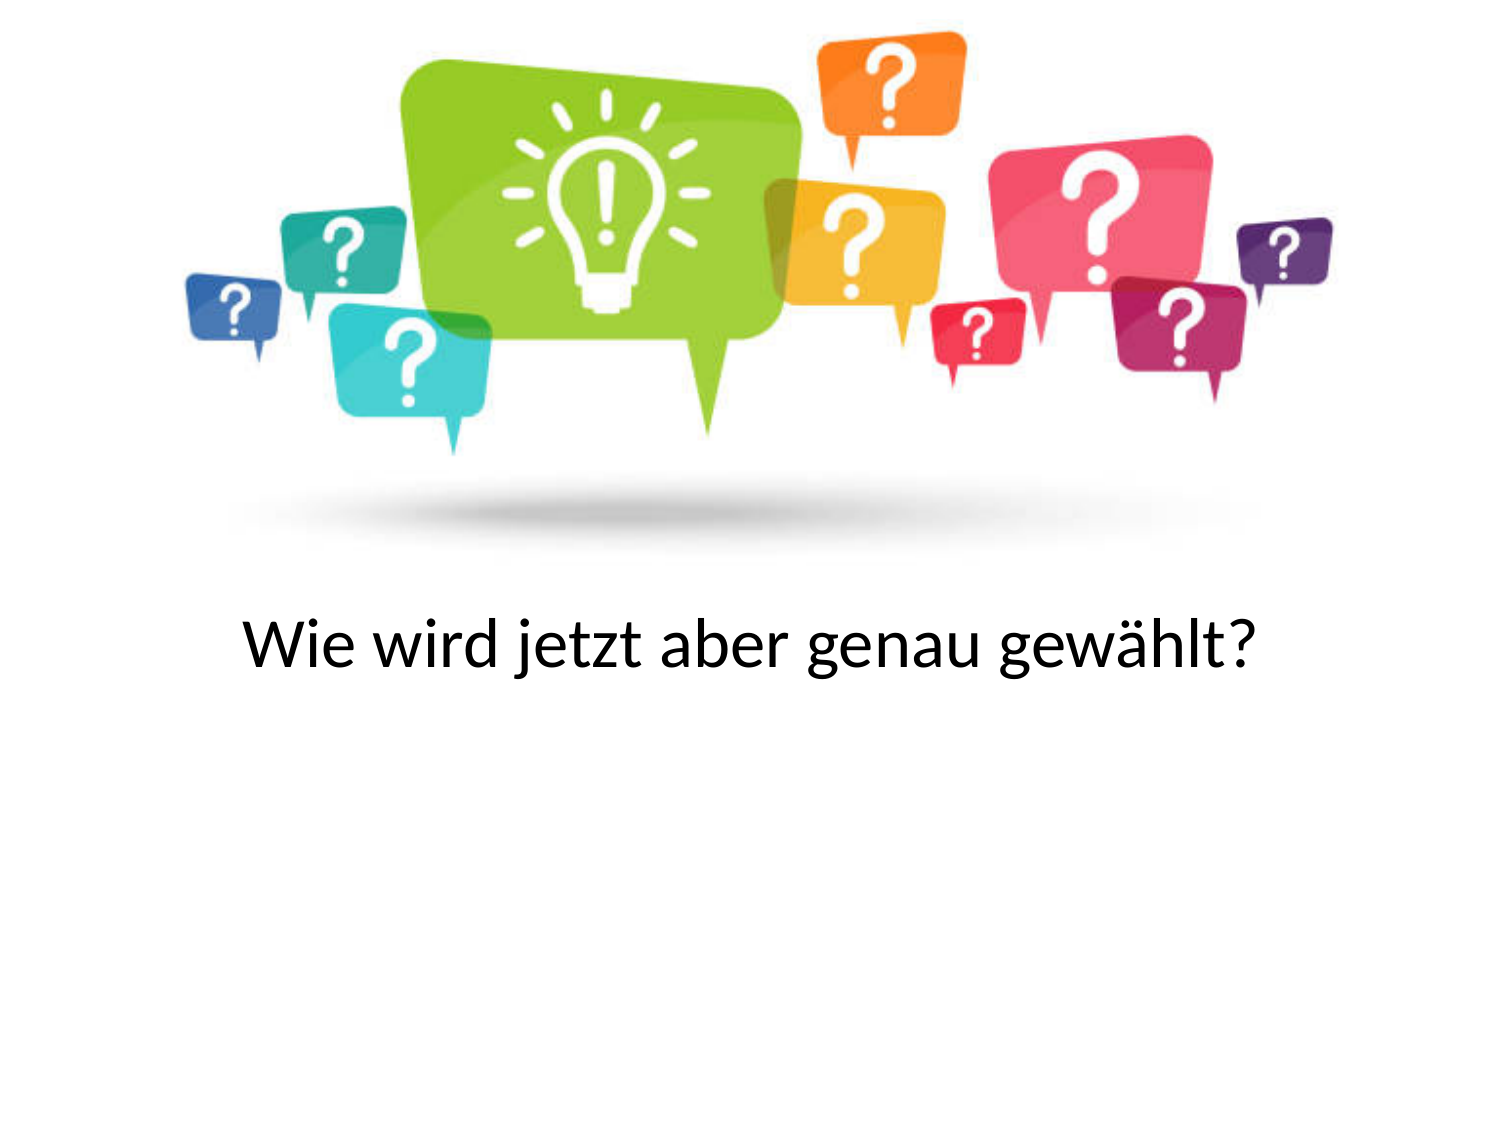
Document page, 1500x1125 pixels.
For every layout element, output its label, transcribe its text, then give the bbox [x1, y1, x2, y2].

title Wie wird jetzt aber genau gewählt? [76, 503, 1427, 691]
picture [167, 18, 1362, 591]
